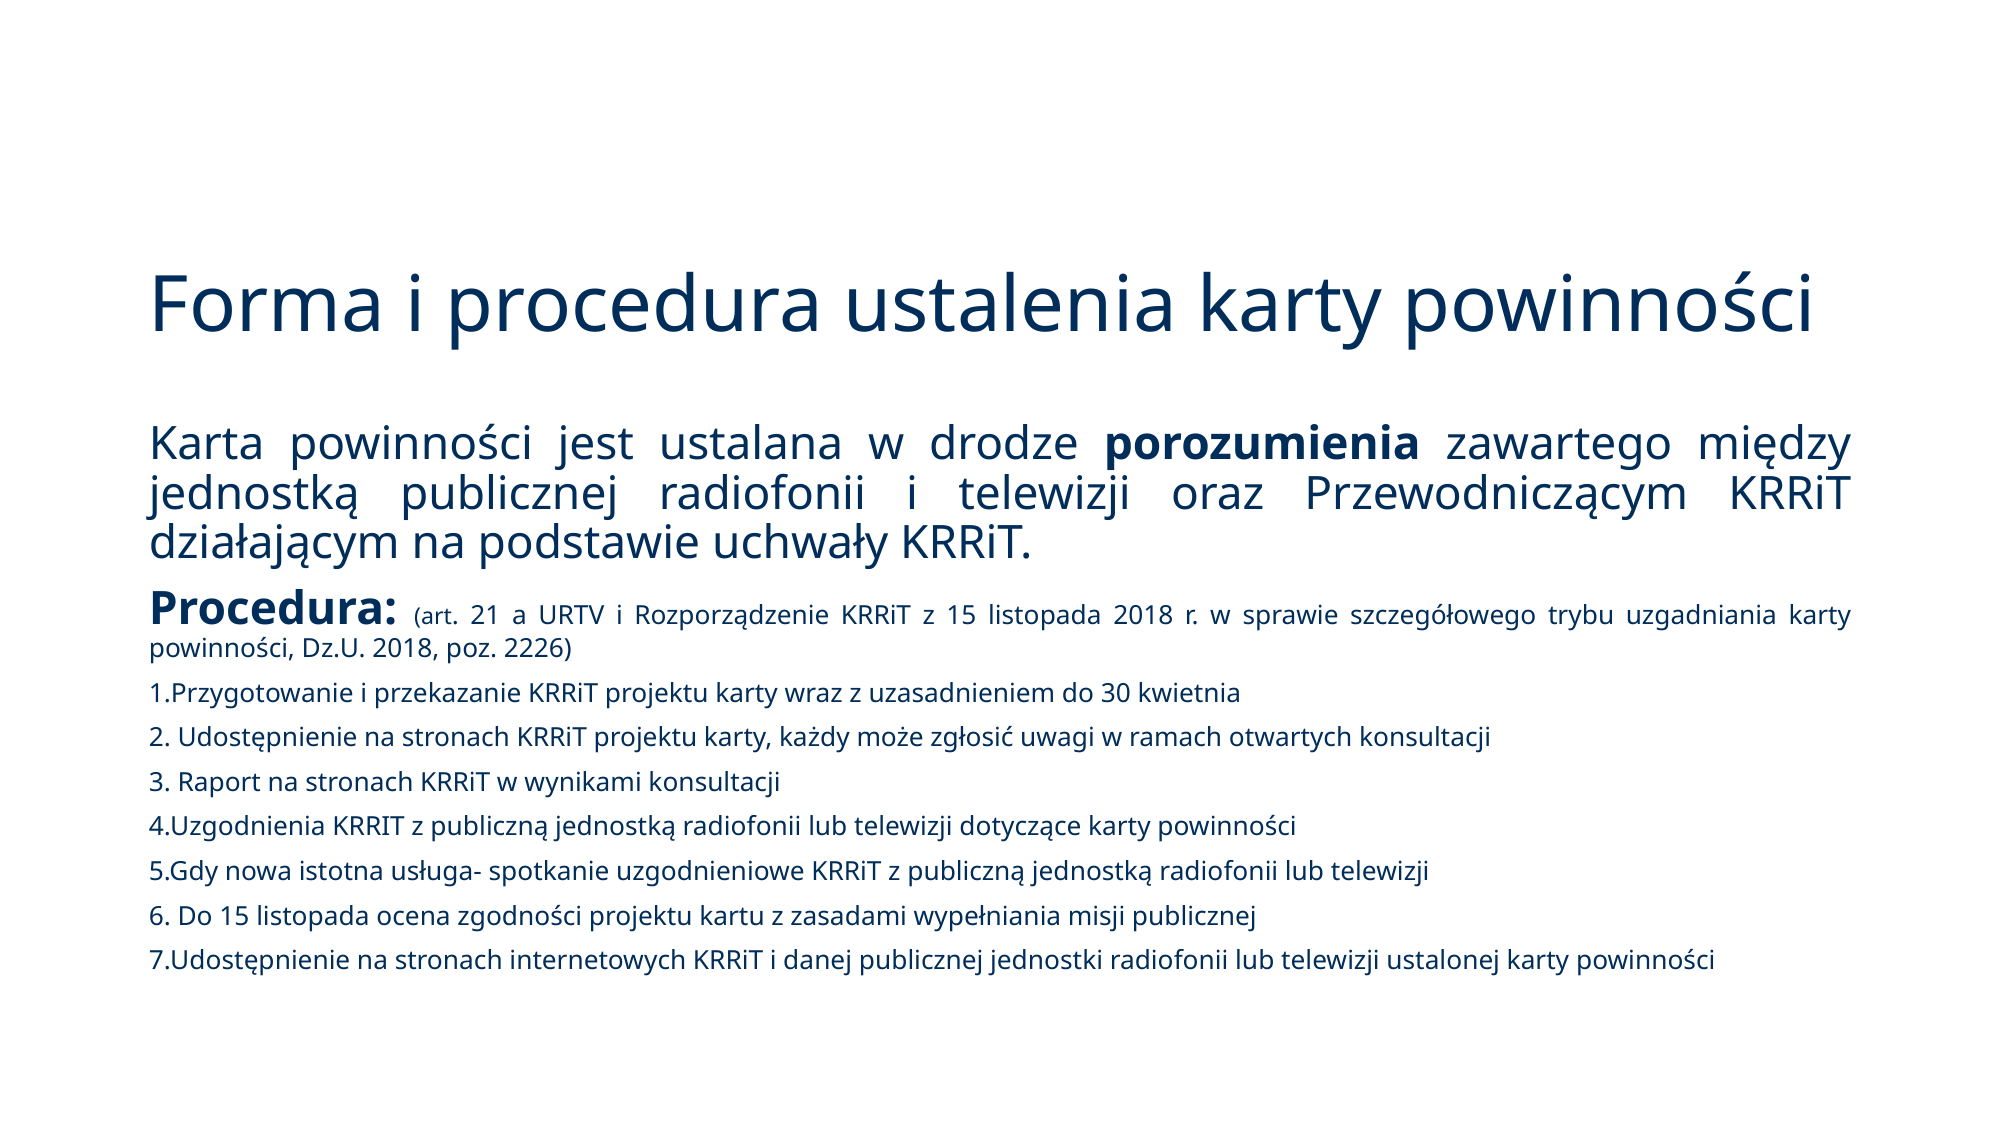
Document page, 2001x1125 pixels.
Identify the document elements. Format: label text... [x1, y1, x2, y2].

list Karta powinności jest ustalana w drodze porozumienia zawartego między jednostką publicznej radiofonii i telewizji oraz Przewodniczącym KRRiT działającym na podstawie uchwały KRRiT. Procedura: (art. 21 a URTV i Rozporządzenie KRRiT z 15 listopada 2018 r. w sprawie szczegółowego trybu uzgadniania karty powinności, Dz.U. 2018, poz. 2226) 1.Przygotowanie i przekazanie KRRiT projektu karty wraz z uzasadnieniem do 30 kwietnia 2. Udostępnienie na stronach KRRiT projektu karty, każdy może zgłosić uwagi w ramach otwartych konsultacji 3. Raport na stronach KRRiT w wynikami konsultacji 4.Uzgodnienia KRRIT z publiczną jednostką radiofonii lub telewizji dotyczące karty powinności 5.Gdy nowa istotna usługa- spotkanie uzgodnieniowe KRRiT z publiczną jednostką radiofonii lub telewizji 6. Do 15 listopada ocena zgodności projektu kartu z zasadami wypełniania misji publicznej 7.Udostępnienie na stronach internetowych KRRiT i danej publicznej jednostki radiofonii lub telewizji ustalonej karty powinności [133, 412, 1867, 992]
title Forma i procedura ustalenia karty powinności [133, 244, 1867, 367]
